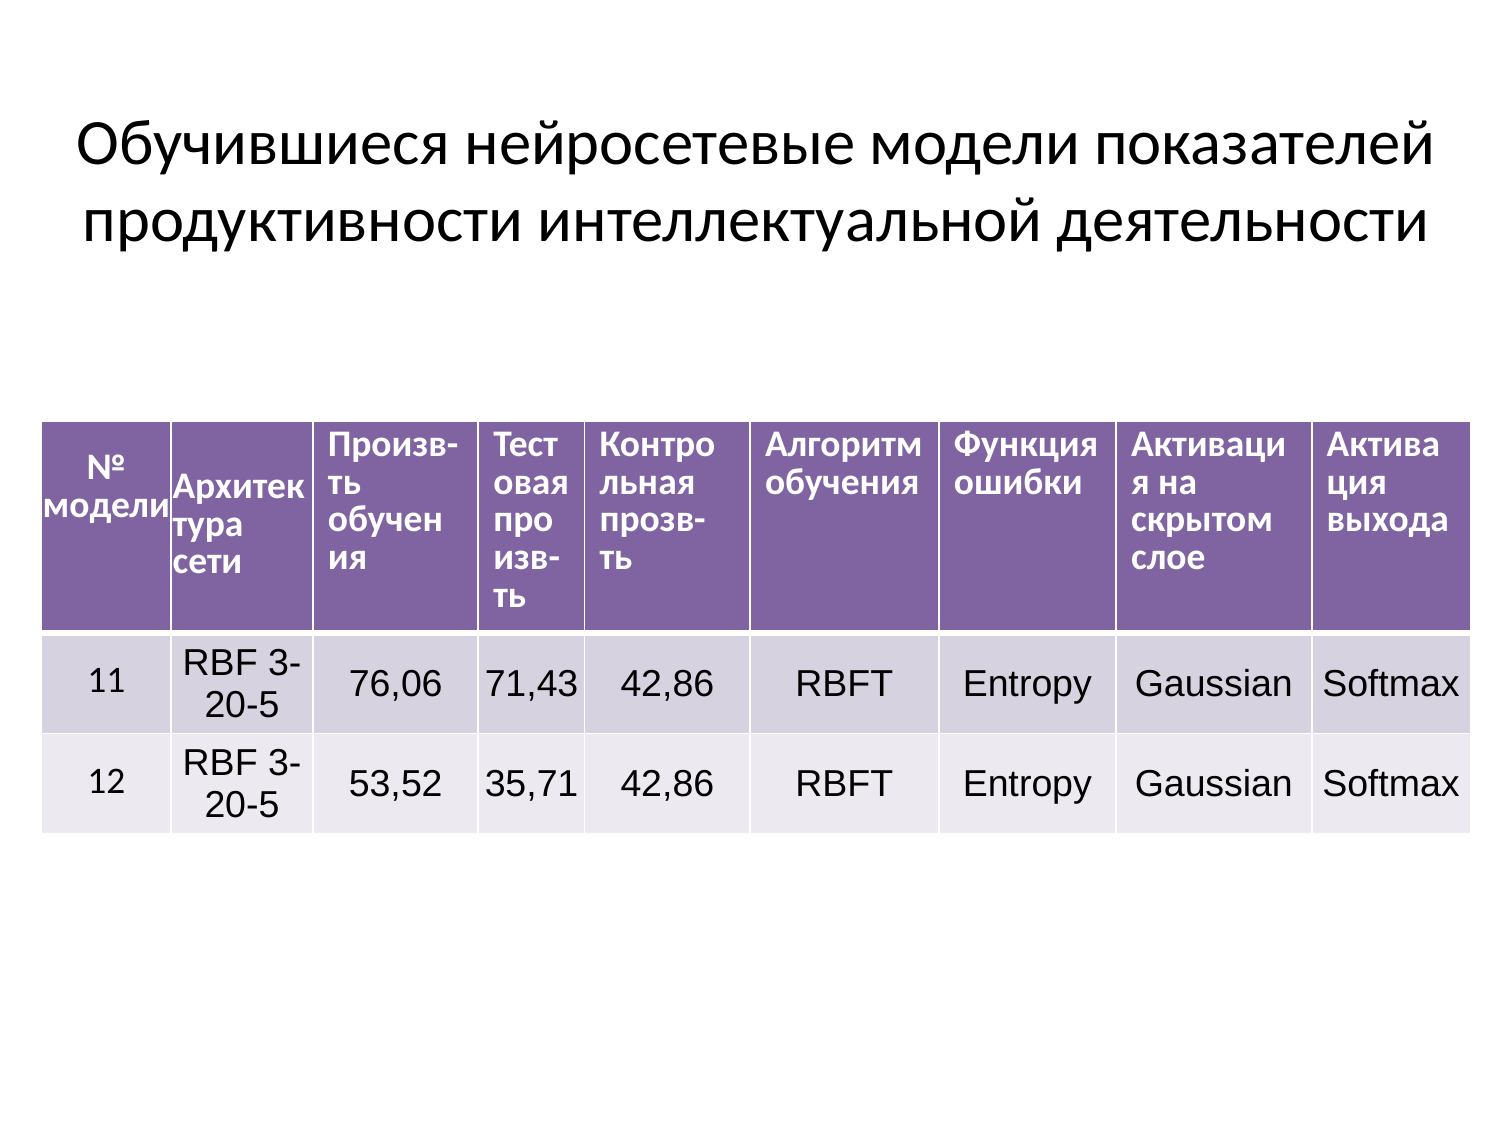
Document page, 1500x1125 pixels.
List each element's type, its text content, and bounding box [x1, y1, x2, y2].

table_cell 42,86 [585, 734, 749, 833]
table_header № модели [42, 422, 170, 630]
table_cell 12 [42, 734, 170, 833]
table_header Функция ошибки [940, 422, 1115, 630]
table_cell Entropy [940, 734, 1115, 833]
table_cell 71,43 [479, 636, 584, 733]
table_cell Softmax [1313, 734, 1470, 833]
table_cell RBFT [751, 636, 938, 733]
table_header Активация на скрытом слое [1117, 422, 1311, 630]
table_cell Gaussian [1117, 734, 1311, 833]
table_header Контрольная прозв-ть [585, 422, 749, 630]
table_header Произв-ть обучения [314, 422, 477, 630]
table_cell RBF 3-20-5 [172, 734, 312, 833]
table_header Активация выхода [1313, 422, 1470, 630]
table_cell Softmax [1313, 636, 1470, 733]
table_cell Entropy [940, 636, 1115, 733]
table_header Алгоритм обучения [751, 422, 938, 630]
title Обучившиеся нейросетевые модели показателей продуктивности интеллектуальной деятельности [29, 78, 1483, 277]
table_cell 35,71 [479, 734, 584, 833]
table_cell RBFT [751, 734, 938, 833]
table_cell Gaussian [1117, 636, 1311, 733]
table_cell 11 [42, 636, 170, 733]
table_header Тестовая произв-ть [479, 422, 584, 630]
table_cell 76,06 [314, 636, 477, 733]
table_cell 53,52 [314, 734, 477, 833]
table_cell RBF 3-20-5 [172, 636, 312, 733]
table_cell 42,86 [585, 636, 749, 733]
table_header Архитектура сети [172, 422, 312, 630]
